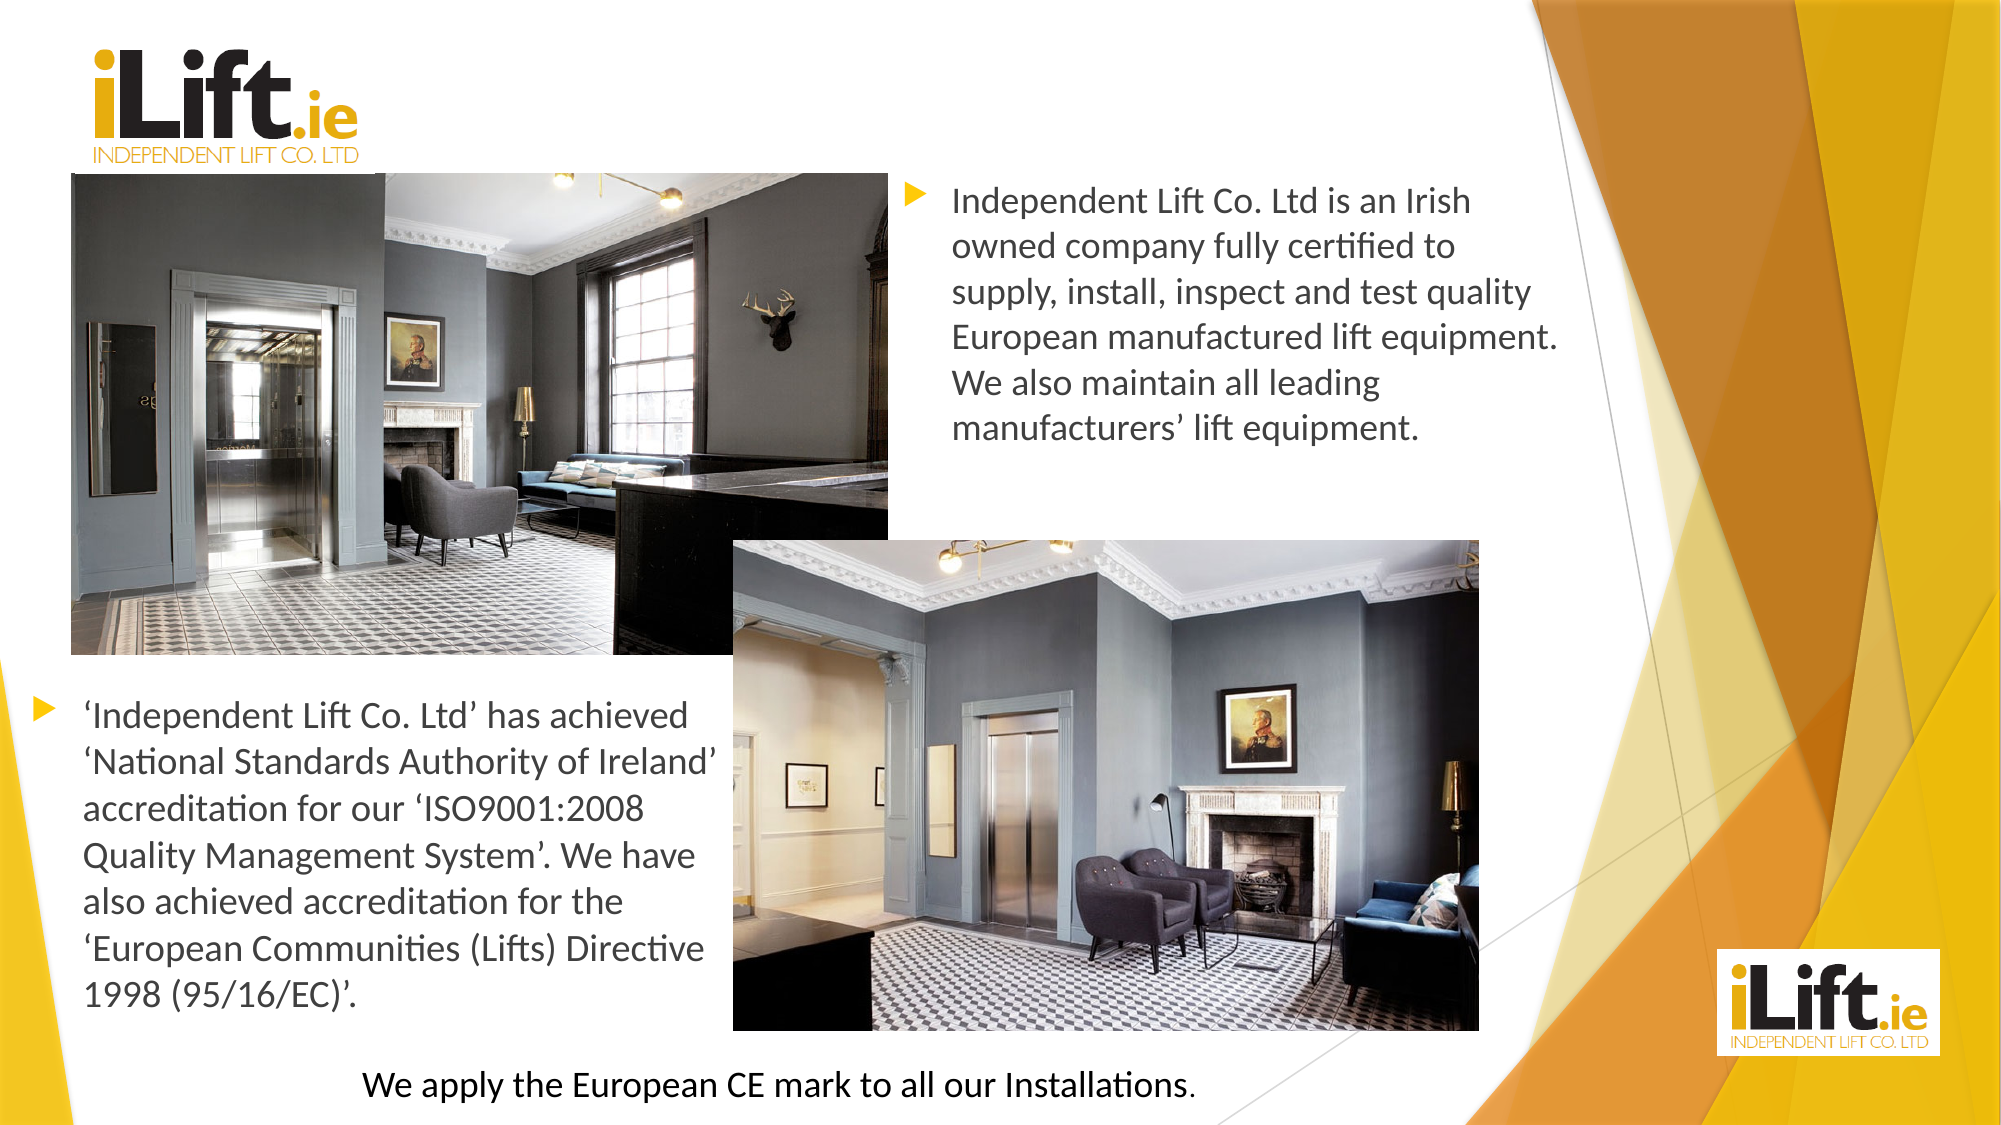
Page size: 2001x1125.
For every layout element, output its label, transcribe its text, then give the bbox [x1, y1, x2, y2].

list ‘Independent Lift Co. Ltd’ has achieved ‘National Standards Authority of Ireland’ accreditation for our ‘ISO9001:2008 Quality Management System’. We have also achieved accreditation for the ‘European Communities (Lifts) Directive 1998 (95/16/EC)’. [15, 682, 734, 1043]
picture [1717, 948, 1940, 1057]
picture [70, 28, 1480, 1032]
text_box We apply the European CE mark to all our Installations. [347, 1052, 1212, 1112]
text_box Independent Lift Co. Ltd is an Irish owned company fully certified to supply, install, inspect and test quality European manufactured lift equipment. We also maintain all leading manufacturers’ lift equipment. [887, 168, 1581, 492]
